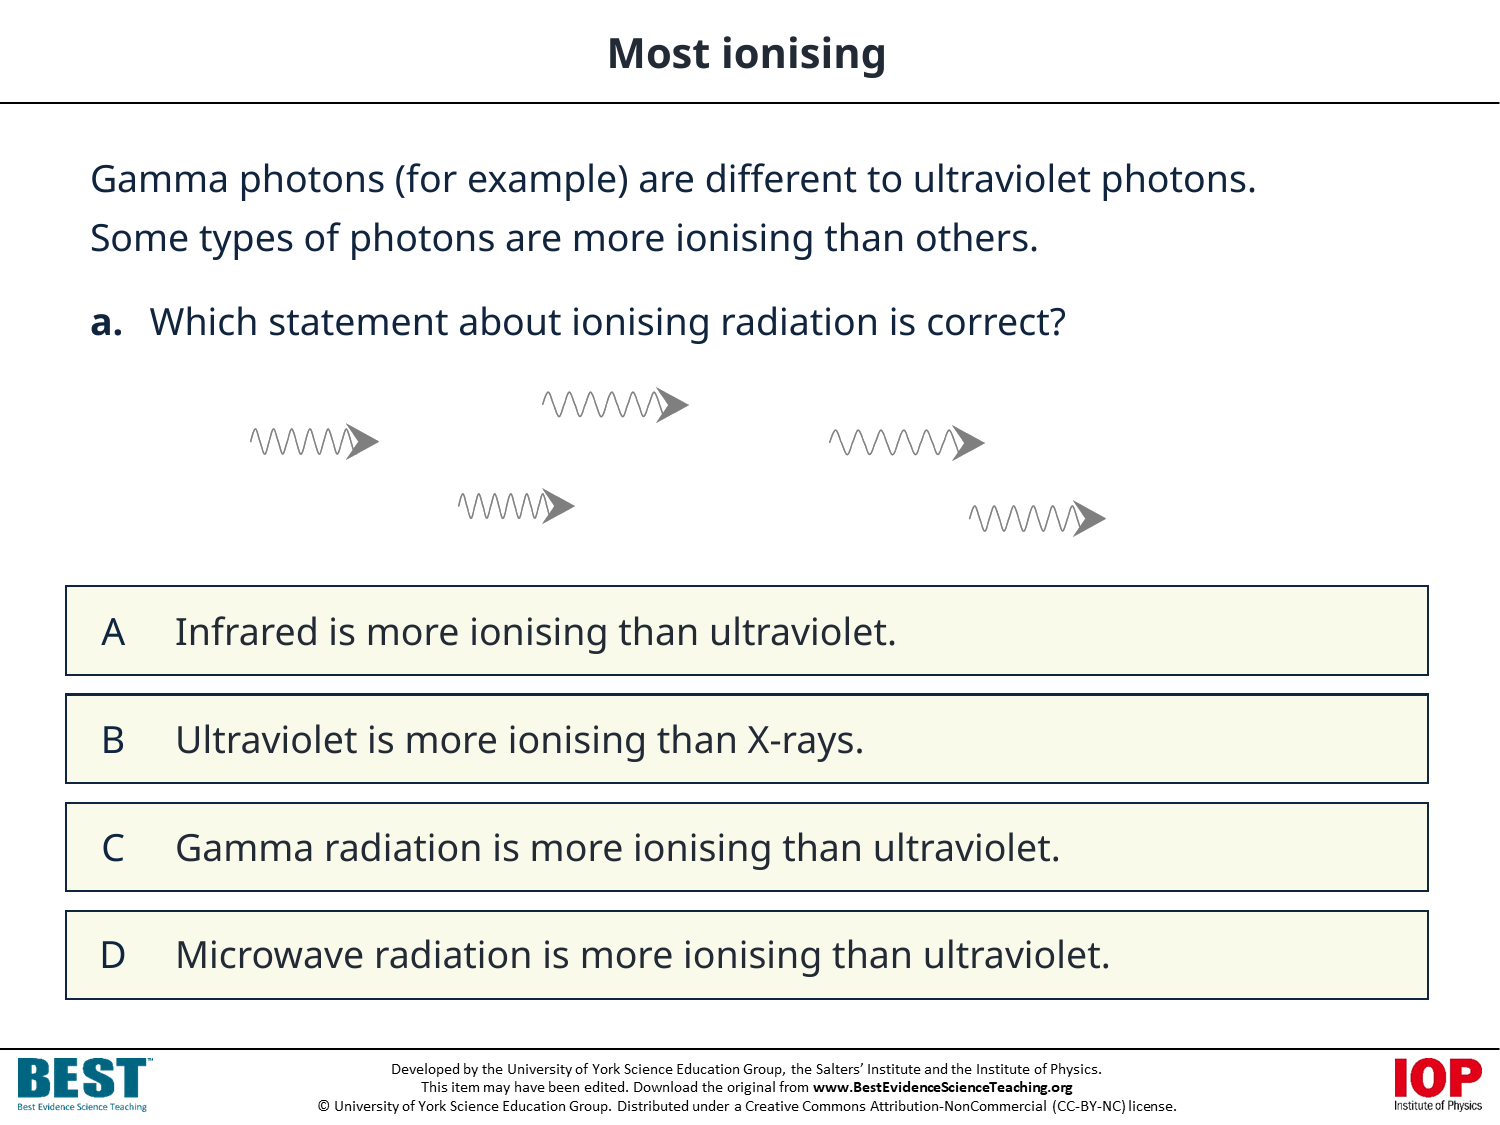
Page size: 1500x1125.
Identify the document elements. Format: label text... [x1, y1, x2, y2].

text_box Most ionising [23, 4, 1471, 99]
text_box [250, 387, 1106, 537]
picture [0, 102, 1500, 1125]
